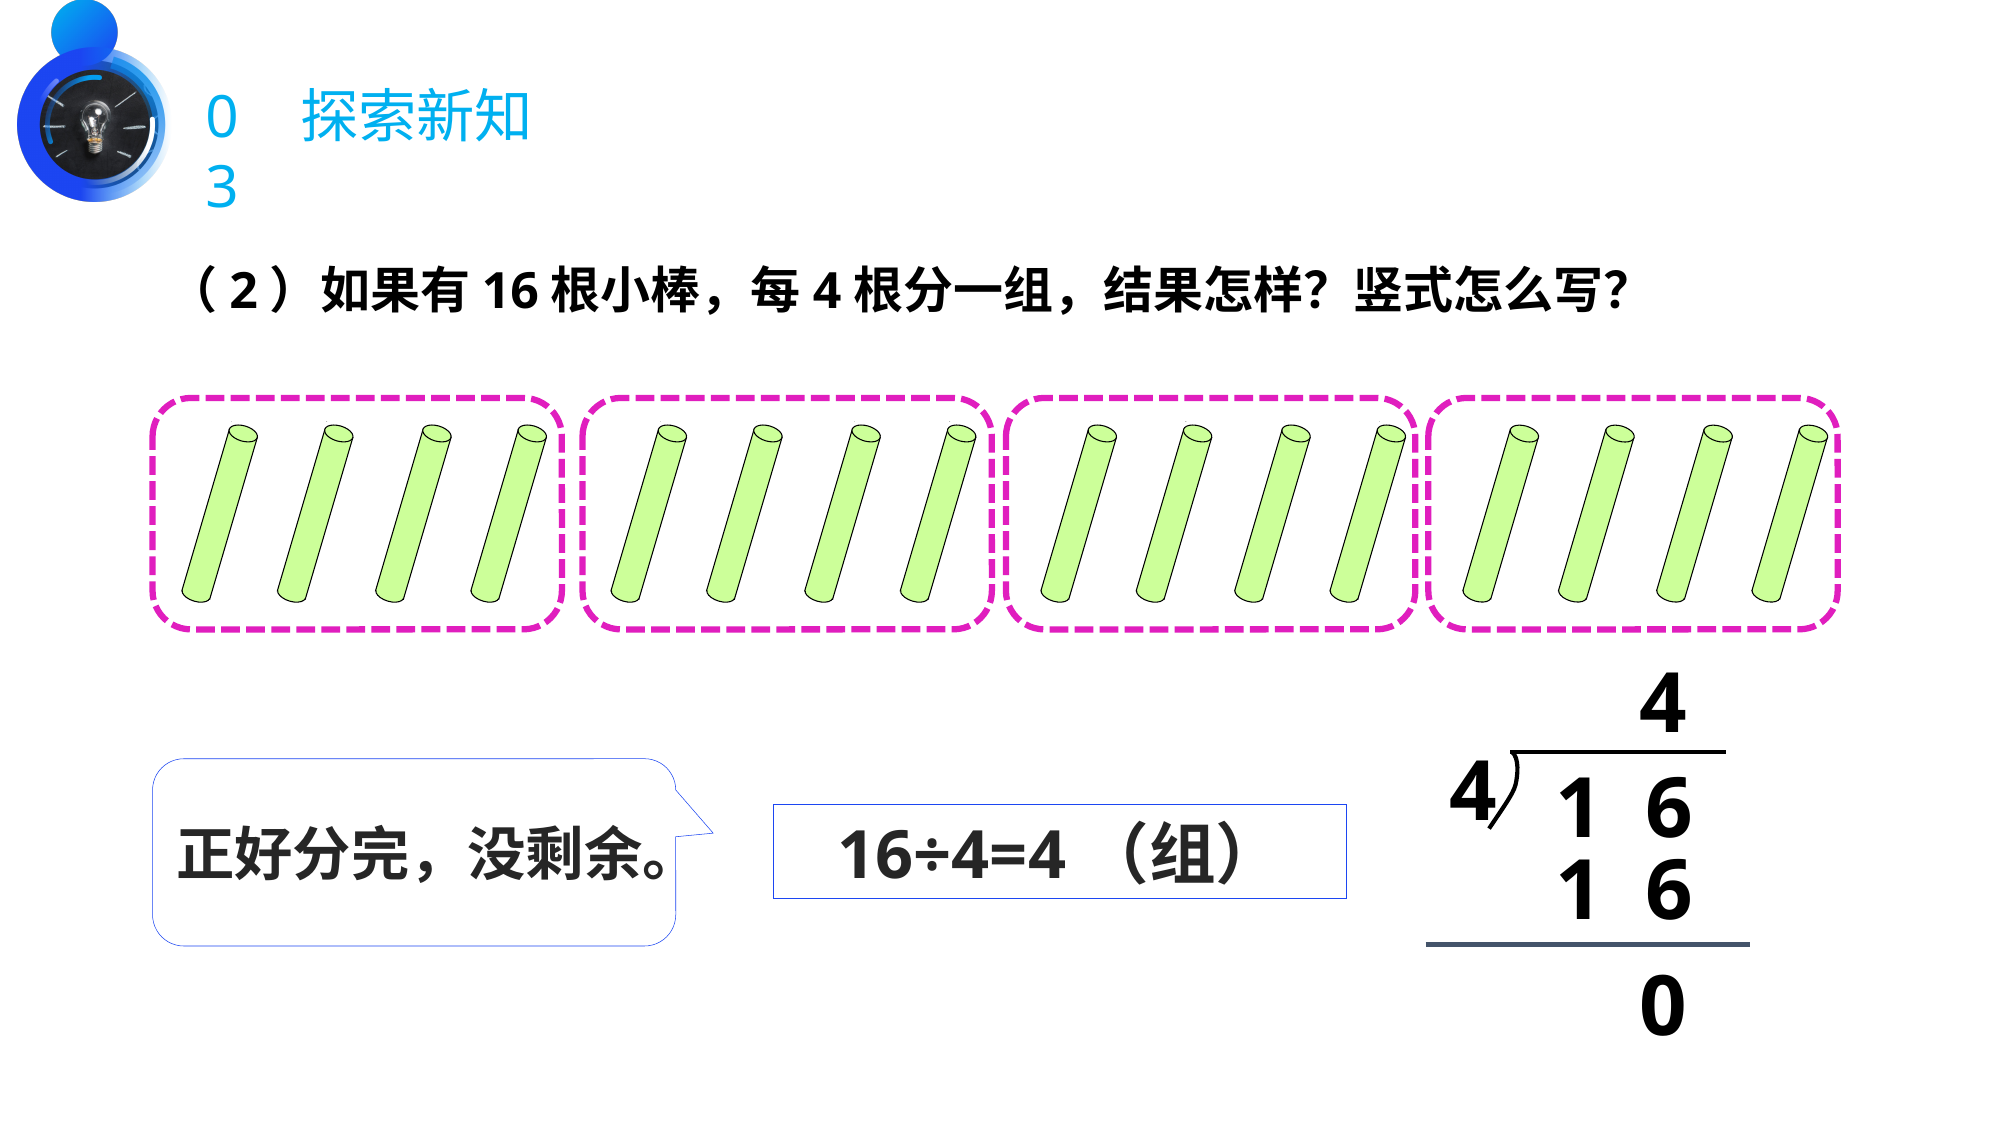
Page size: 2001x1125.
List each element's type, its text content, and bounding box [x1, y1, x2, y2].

text_box 1 6 [1540, 746, 1709, 750]
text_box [1775, 422, 1805, 605]
picture [17, 0, 172, 202]
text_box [300, 422, 330, 605]
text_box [1353, 422, 1383, 605]
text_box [494, 422, 524, 605]
text_box 0 [1603, 945, 1702, 1060]
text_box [205, 422, 235, 605]
text_box [1005, 397, 1416, 630]
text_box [1257, 422, 1288, 605]
text_box [581, 397, 993, 630]
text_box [398, 422, 429, 605]
text_box [1427, 397, 1839, 630]
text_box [729, 422, 760, 605]
text_box [152, 397, 563, 630]
list 03 [190, 71, 285, 158]
text_box 正好分完，没剩余。 [151, 757, 716, 948]
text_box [1159, 422, 1189, 605]
text_box 4 [1434, 729, 1512, 845]
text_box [634, 422, 664, 605]
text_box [1581, 422, 1612, 605]
text_box 16÷4=4（组） [773, 804, 1347, 899]
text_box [1486, 422, 1516, 605]
text_box 4 [1624, 641, 1703, 746]
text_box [828, 422, 858, 605]
list 探索新知 [285, 71, 897, 158]
text_box 1 6 [1540, 754, 1709, 828]
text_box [923, 422, 953, 605]
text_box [1680, 422, 1710, 605]
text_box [1064, 422, 1094, 605]
text_box （2）如果有16根小棒，每4根分一组，结果怎样？竖式怎么写？ [152, 232, 1838, 326]
text_box 1 6 [1540, 828, 1709, 944]
text_box [1489, 754, 1518, 829]
